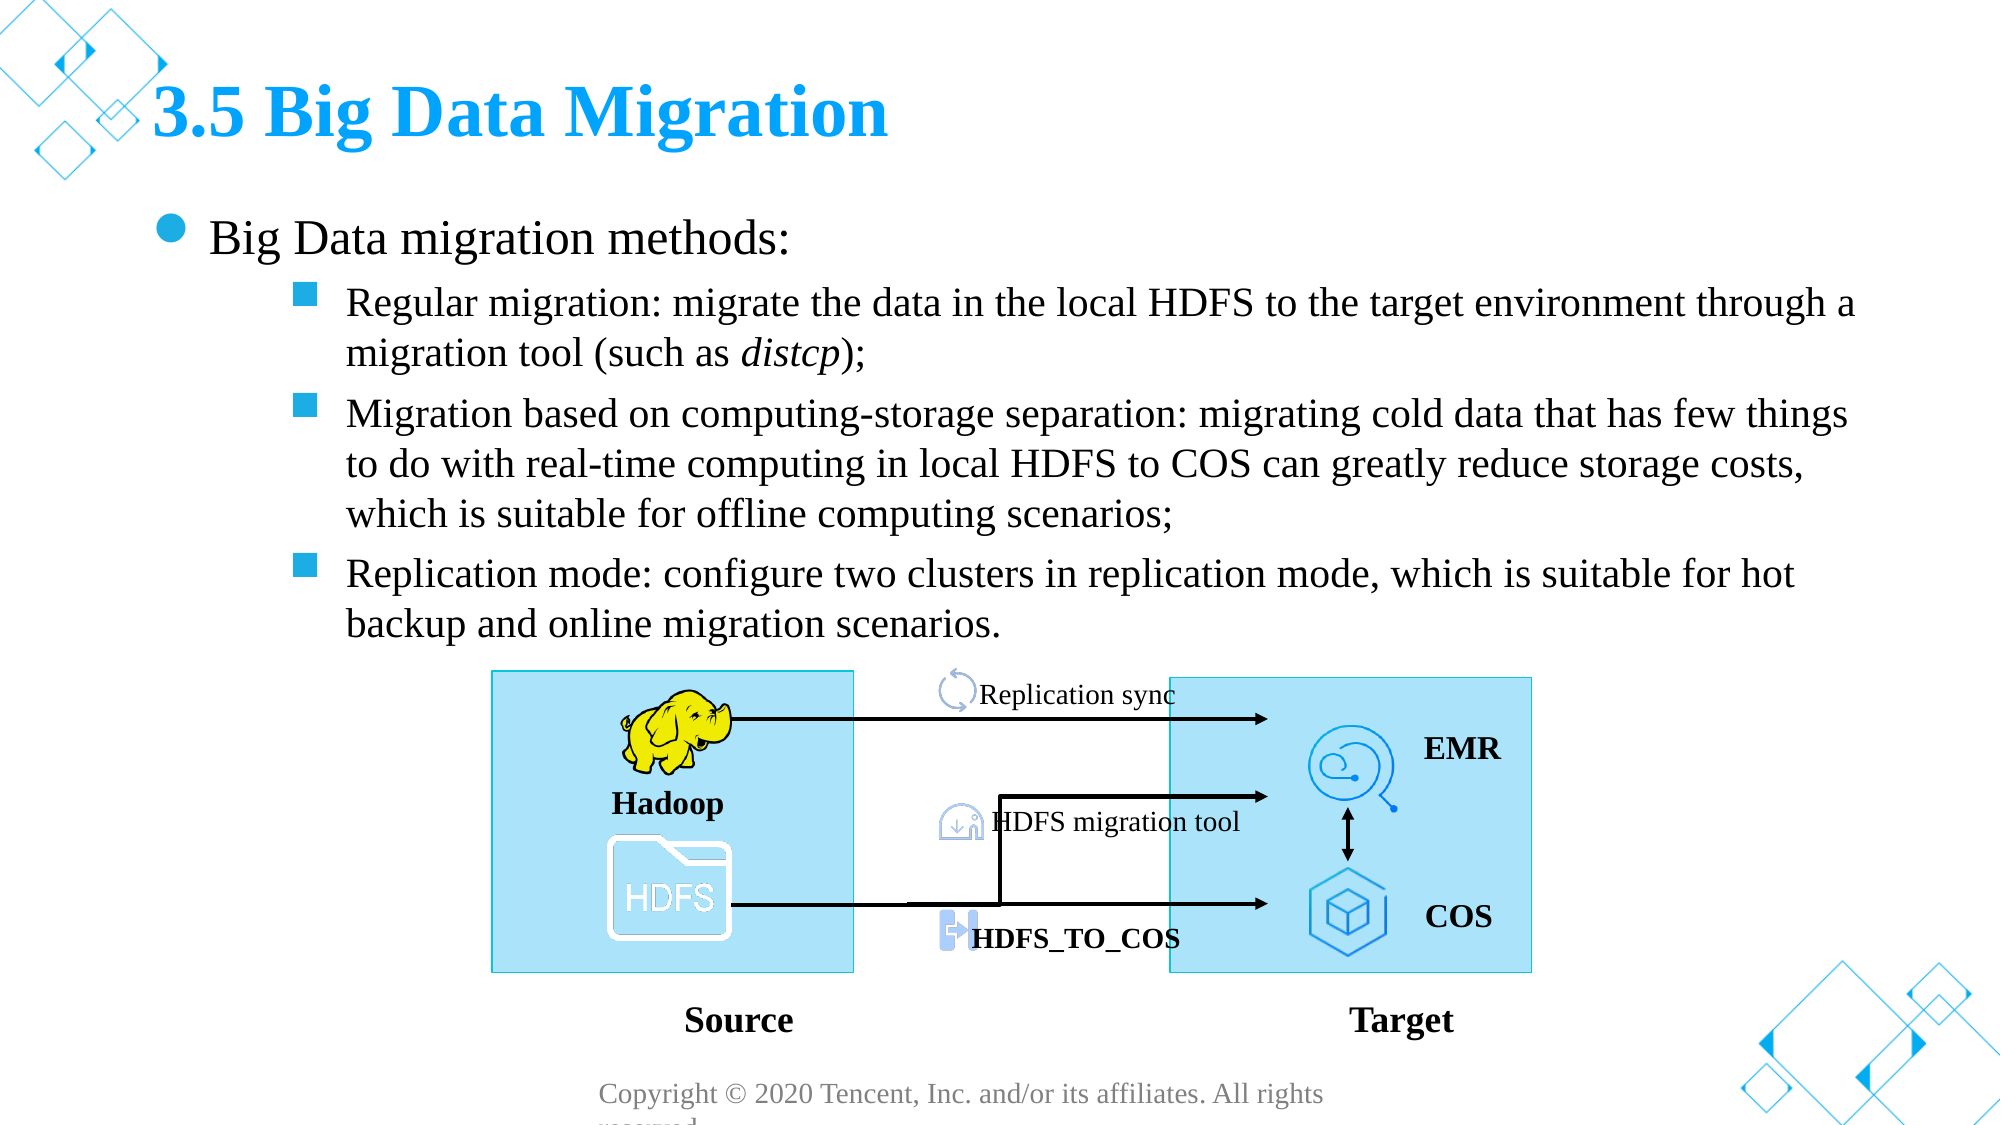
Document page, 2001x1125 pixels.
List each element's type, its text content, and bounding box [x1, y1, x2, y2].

picture [0, 0, 2000, 1125]
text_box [491, 667, 1532, 1049]
title 3.5 Big Data Migration [137, 37, 1749, 187]
list Big Data migration methods: Regular migration: migrate the data in the local HDFS to the target environment through a migration tool (such as distcp); Migration based on computing-storage separation: migrating cold data that has few things to do with real-time computing in local HDFS to COS can greatly reduce storage costs, which is suitable for offline computing scenarios; Replication mode: configure two clusters in replication mode, which is suitable for hot backup and online migration scenarios. [137, 197, 1886, 1025]
